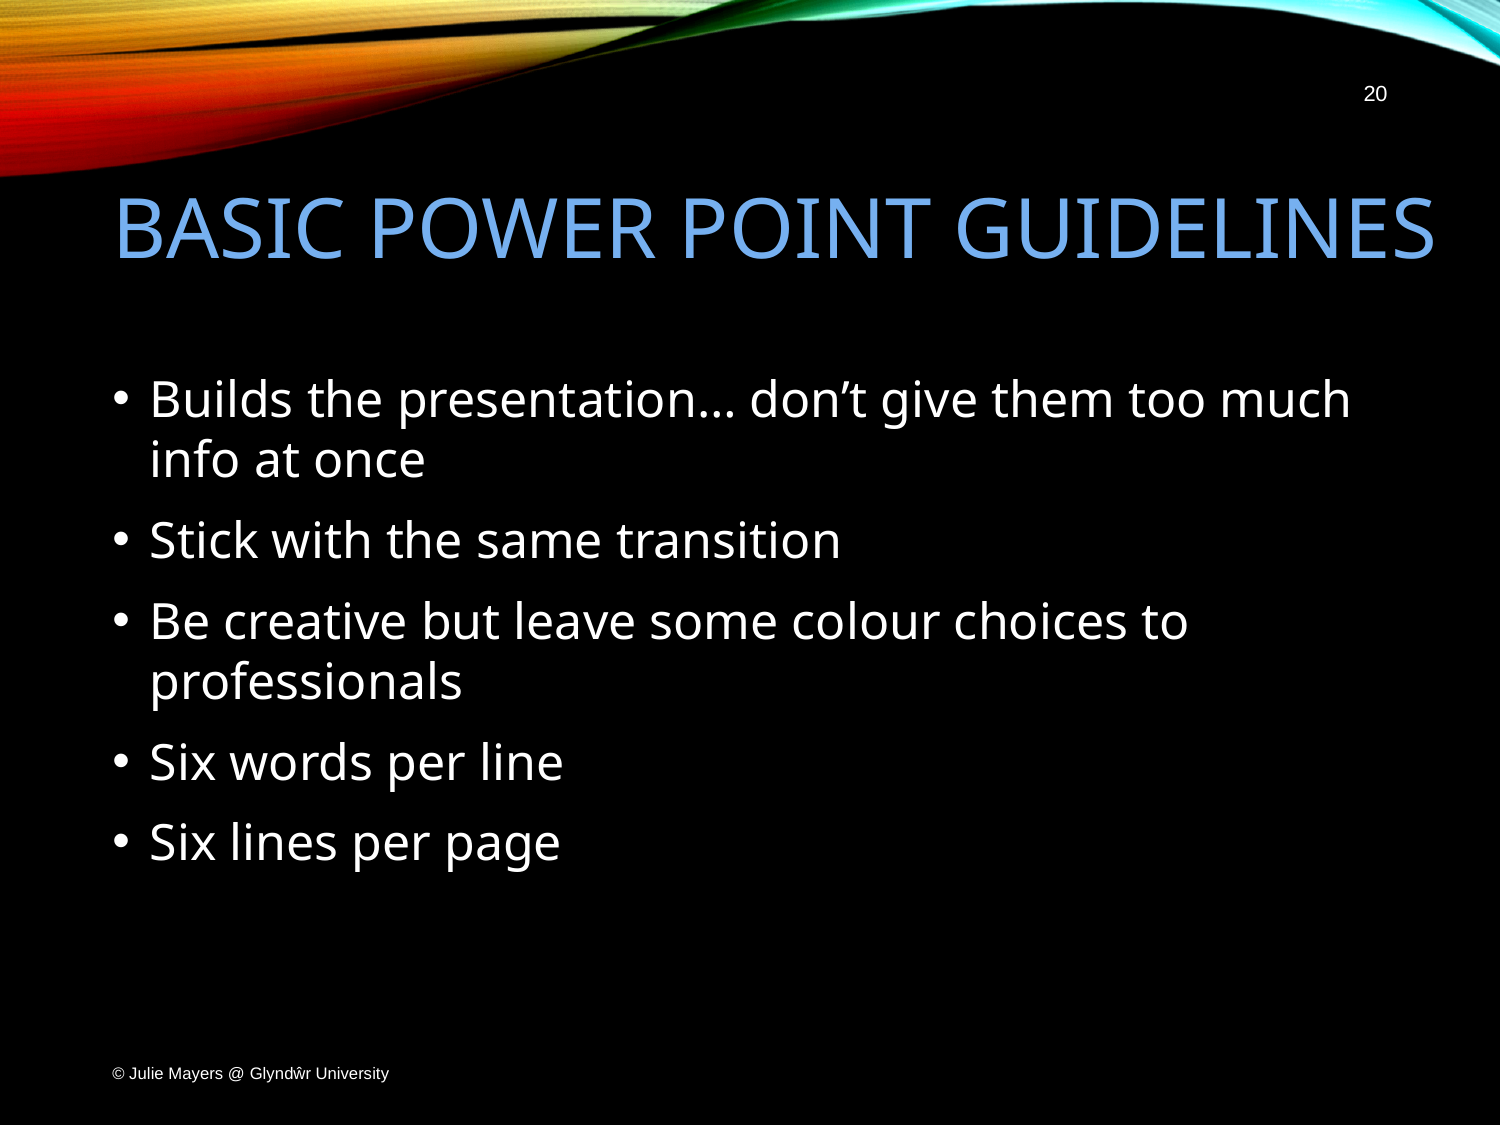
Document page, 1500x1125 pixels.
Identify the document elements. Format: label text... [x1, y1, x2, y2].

list Builds the presentation… don’t give them too much info at once Stick with the same transition Be creative but leave some colour choices to professionals Six words per line Six lines per page [97, 359, 1403, 1028]
footer © Julie Mayers @ Glyndŵr University [97, 1042, 1030, 1103]
title Basic Power Point Guidelines [97, 125, 1483, 338]
slide_number 20 [1078, 62, 1403, 123]
picture [0, 0, 1500, 178]
